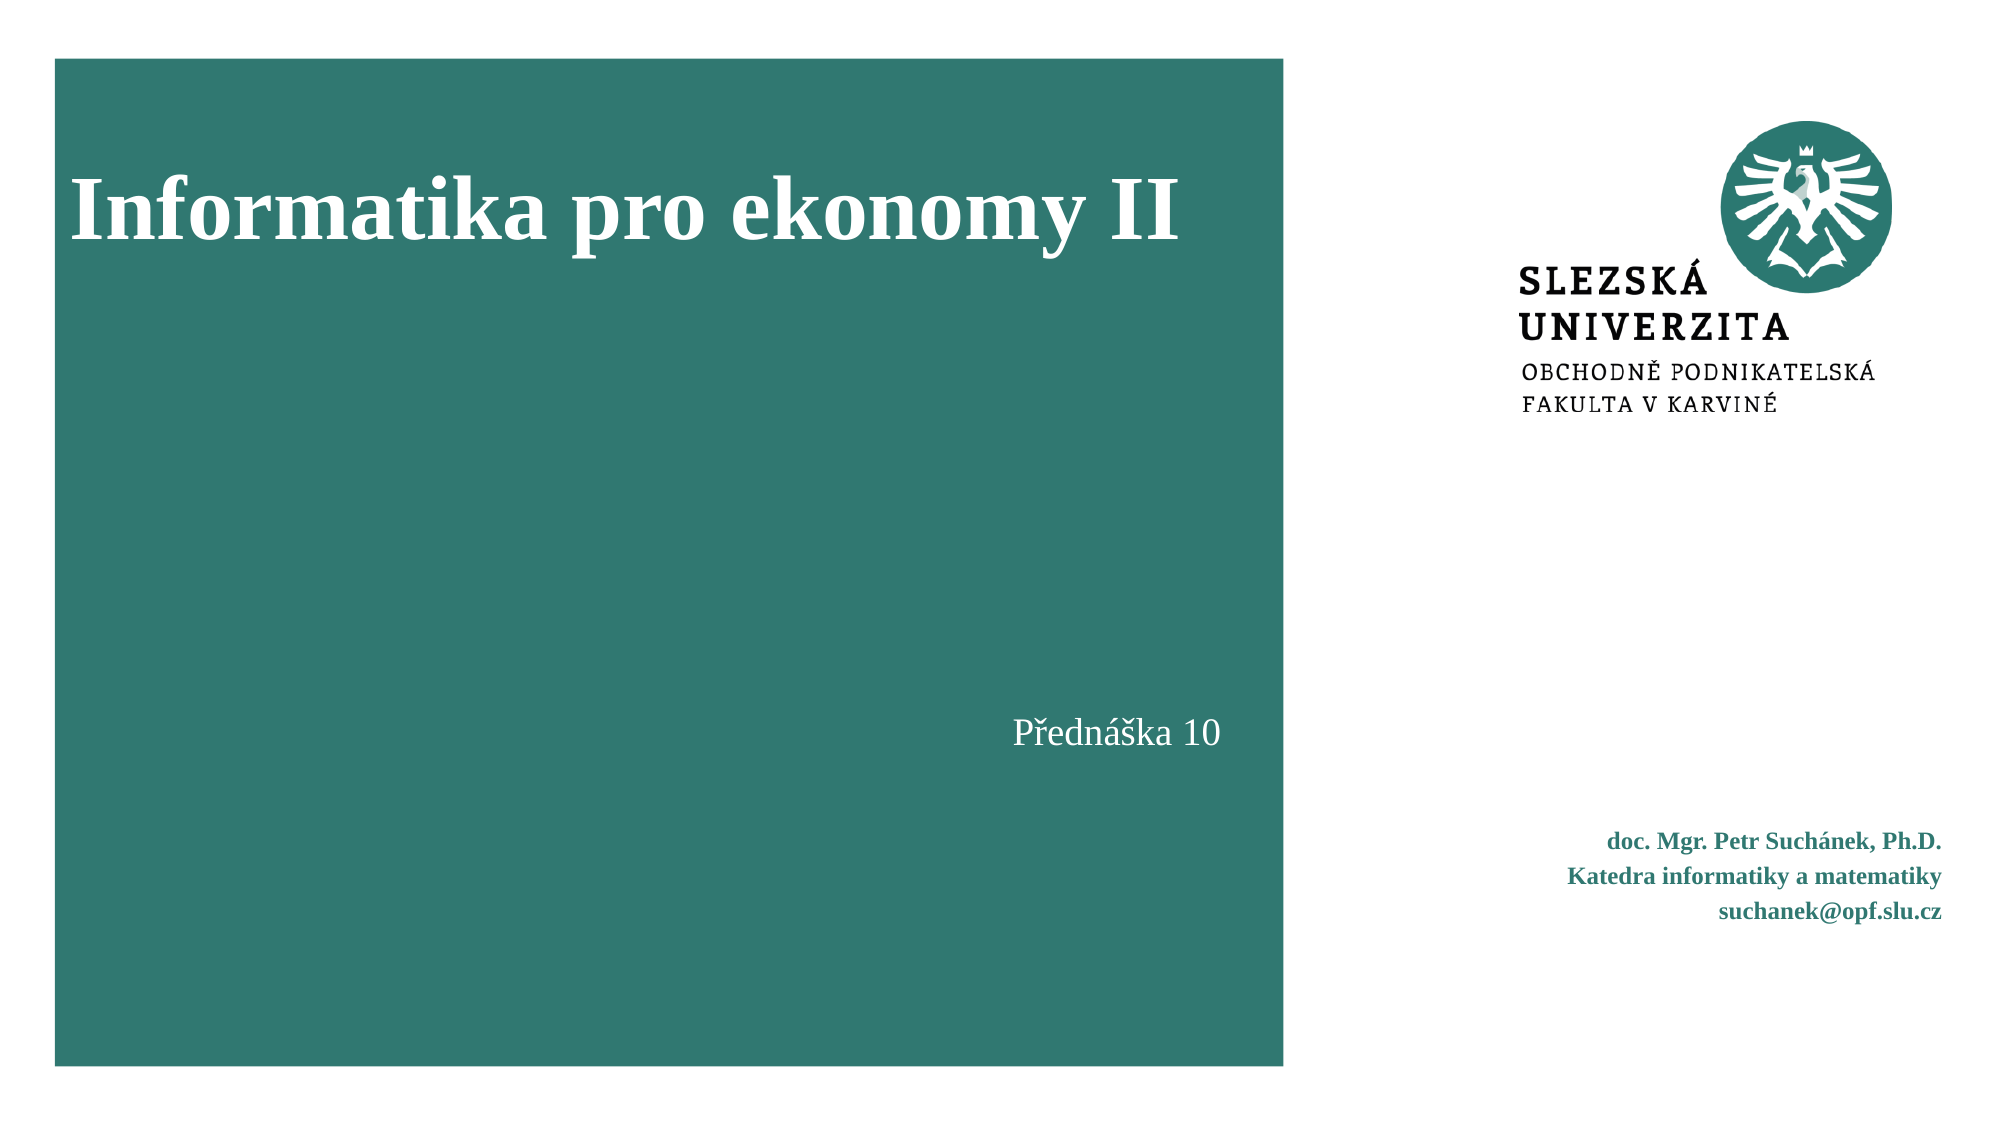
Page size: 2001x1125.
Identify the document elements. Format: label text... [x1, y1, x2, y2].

title Informatika pro ekonomy II [55, 153, 1347, 626]
subtitle Přednáška 10 [385, 704, 1237, 1004]
picture [1519, 121, 1892, 412]
text_box doc. Mgr. Petr Suchánek, Ph.D. Katedra informatiky a matematiky suchanek@opf.slu.cz [1521, 814, 1963, 1067]
text_box [54, 57, 1284, 1068]
